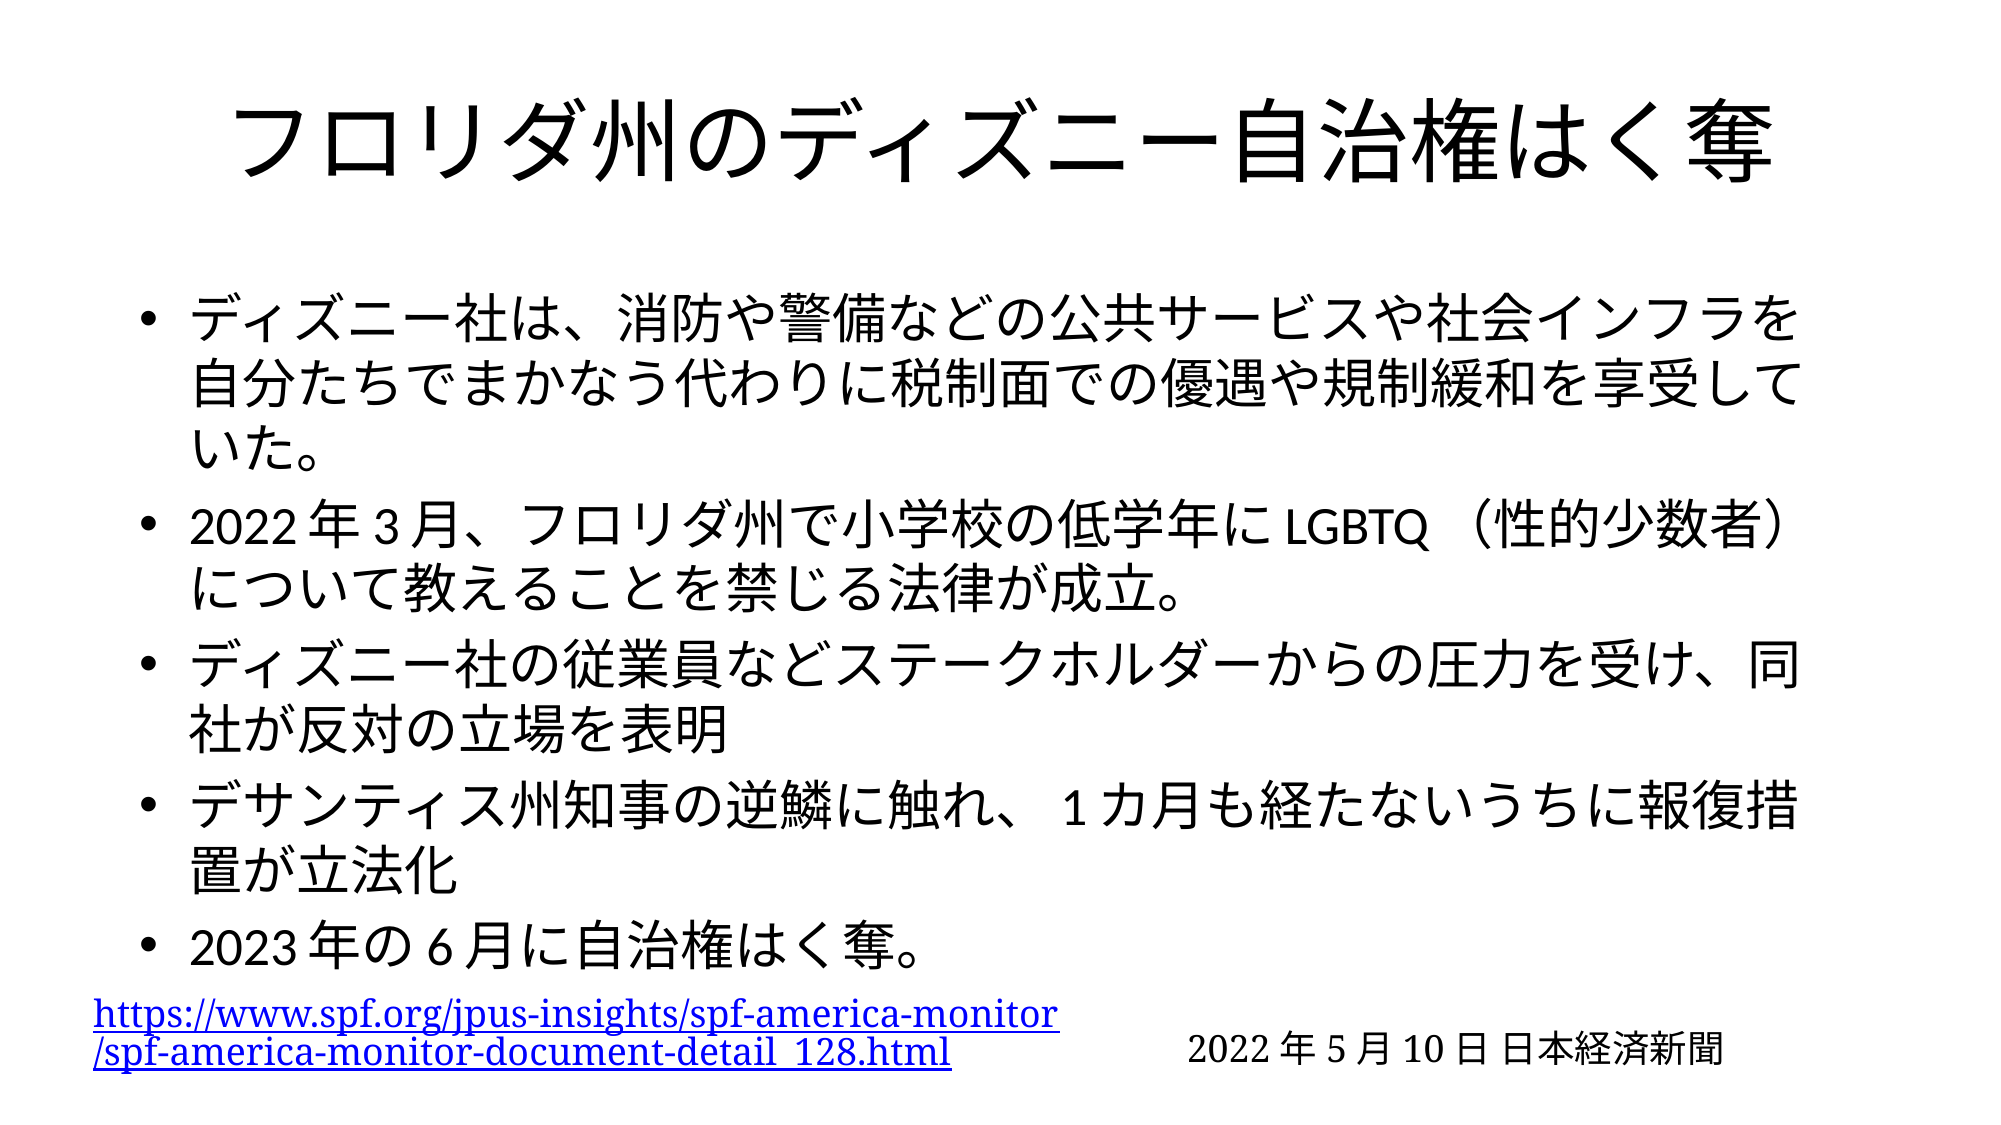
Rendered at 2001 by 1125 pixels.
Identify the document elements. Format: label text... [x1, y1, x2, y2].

text_box https://www.spf.org/jpus-insights/spf-america-monitor/spf-america-monitor-document-detail_128.html [78, 982, 1079, 1049]
text_box 2022年5月10日 日本経済新聞 [1172, 1017, 1768, 1078]
list ディズニー社は、消防や警備などの公共サービスや社会インフラを自分たちでまかなう代わりに税制面での優遇や規制緩和を享受していた。 2022年3月、フロリダ州で小学校の低学年にLGBTQ（性的少数者）について教えることを禁じる法律が成立。 ディズニー社の従業員などステークホルダーからの圧力を受け、同社が反対の立場を表明 デサンティス州知事の逆鱗に触れ、1カ月も経たないうちに報復措置が立法化 2023年の6月に自治権はく奪。 [124, 277, 1850, 992]
title フロリダ州のディズニー自治権はく奪 [99, 45, 1900, 233]
